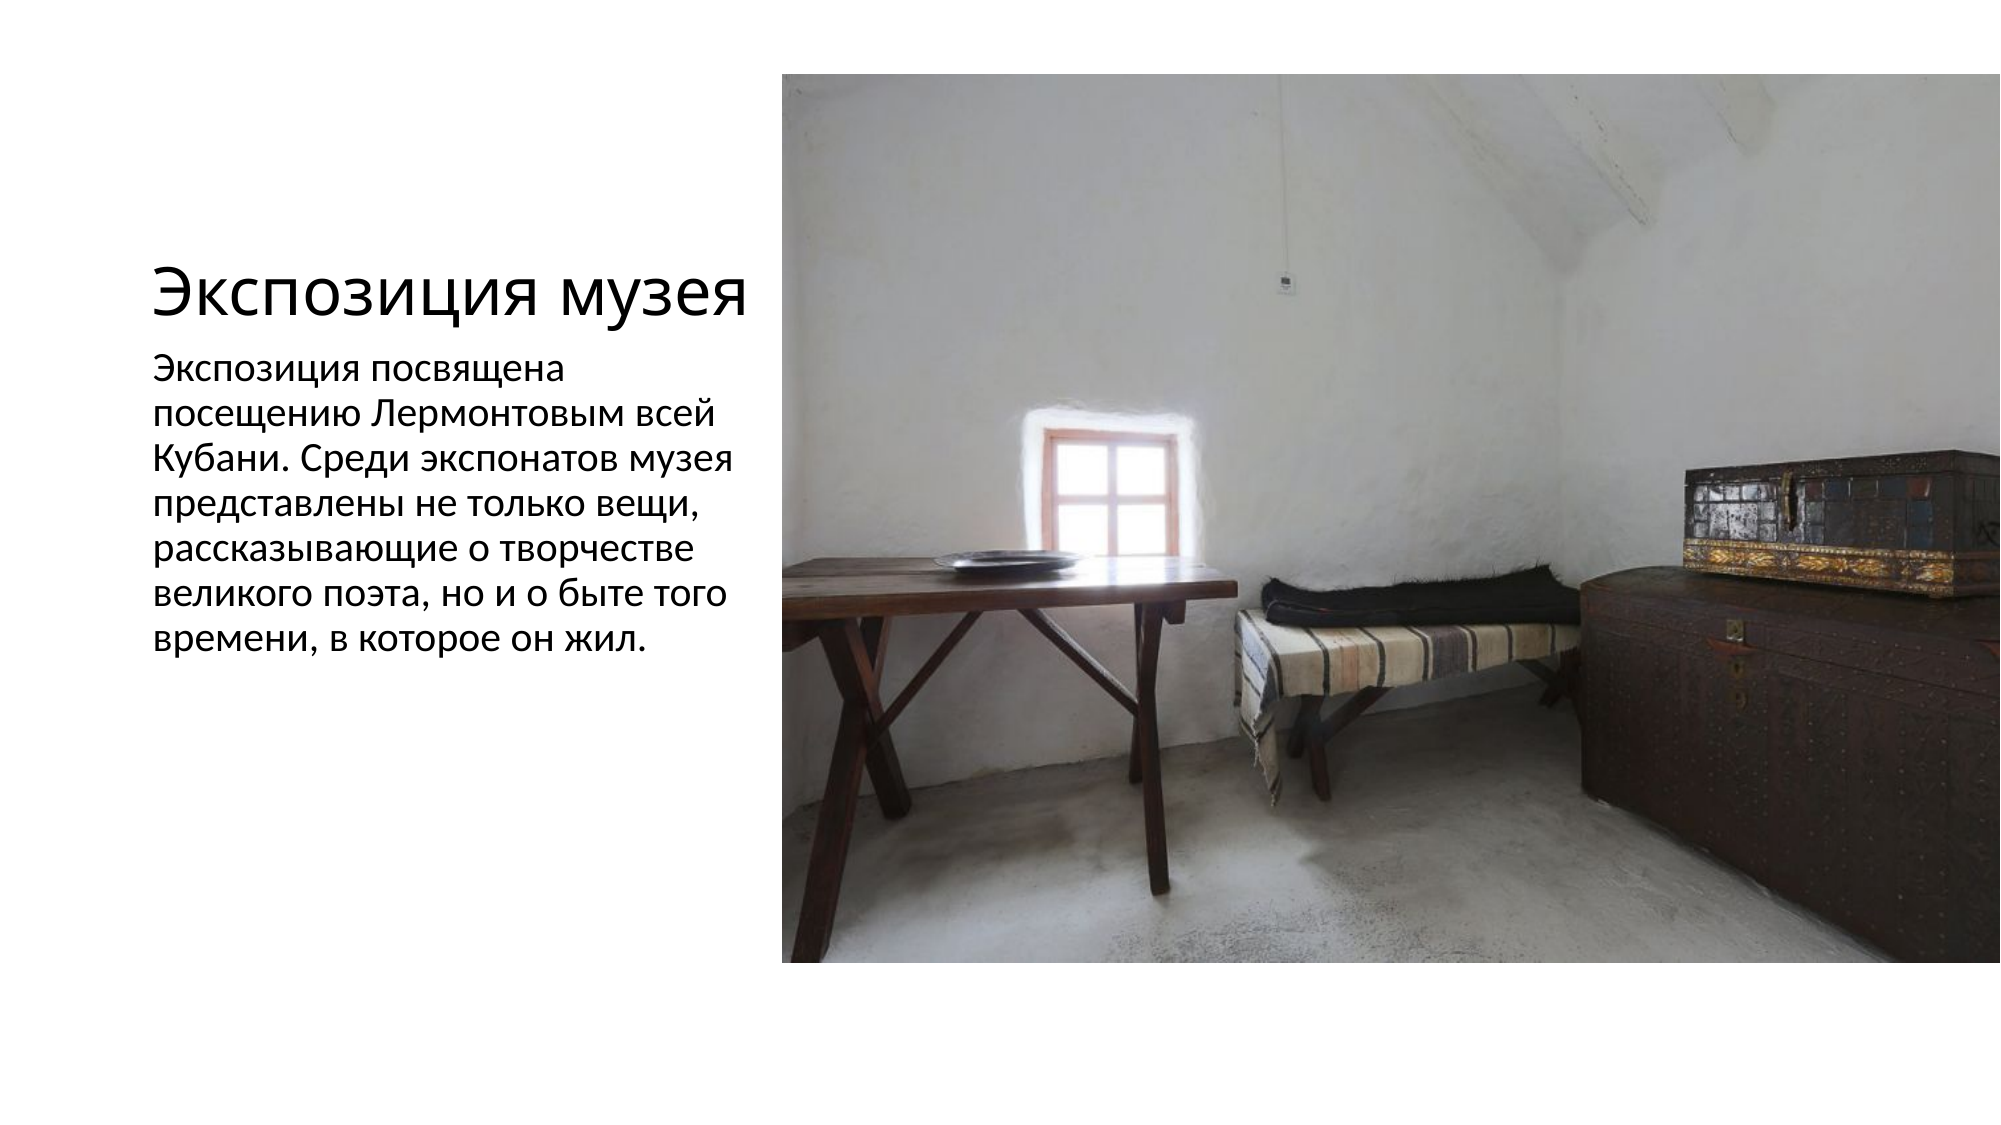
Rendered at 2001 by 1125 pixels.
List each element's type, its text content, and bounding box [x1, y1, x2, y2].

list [782, 74, 2000, 963]
list Экспозиция посвящена посещению Лермонтовым всей Кубани. Среди экспонатов музея представлены не только вещи, рассказывающие о творчестве великого поэта, но и о быте того времени, в которое он жил. [137, 337, 782, 963]
title Экспозиция музея [137, 75, 782, 337]
